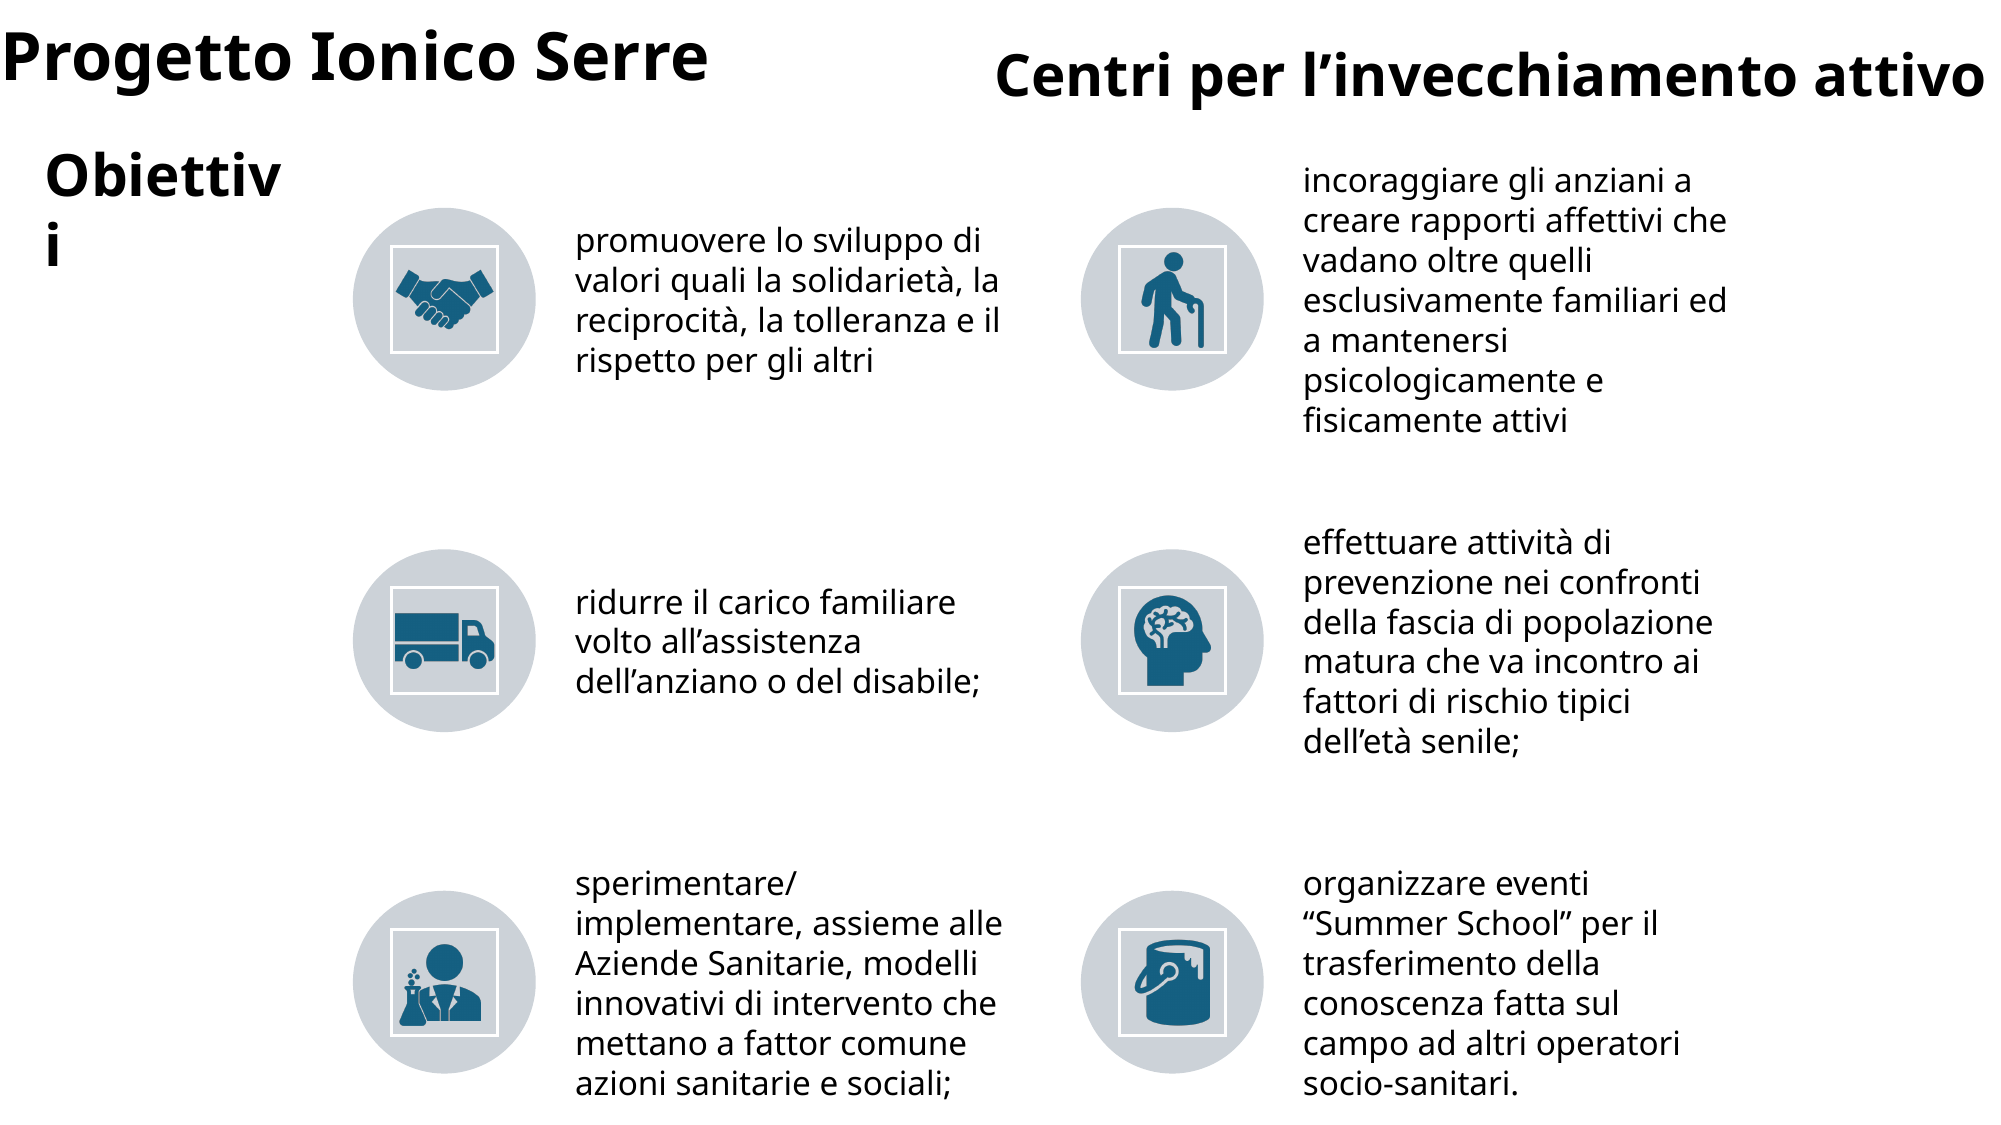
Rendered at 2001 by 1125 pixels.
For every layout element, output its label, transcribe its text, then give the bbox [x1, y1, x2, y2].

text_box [334, 173, 1752, 1108]
text_box Obiettivi [30, 131, 300, 286]
text_box Centri per l’invecchiamento attivo [979, 30, 2000, 255]
text_box Progetto Ionico Serre [0, 6, 725, 101]
